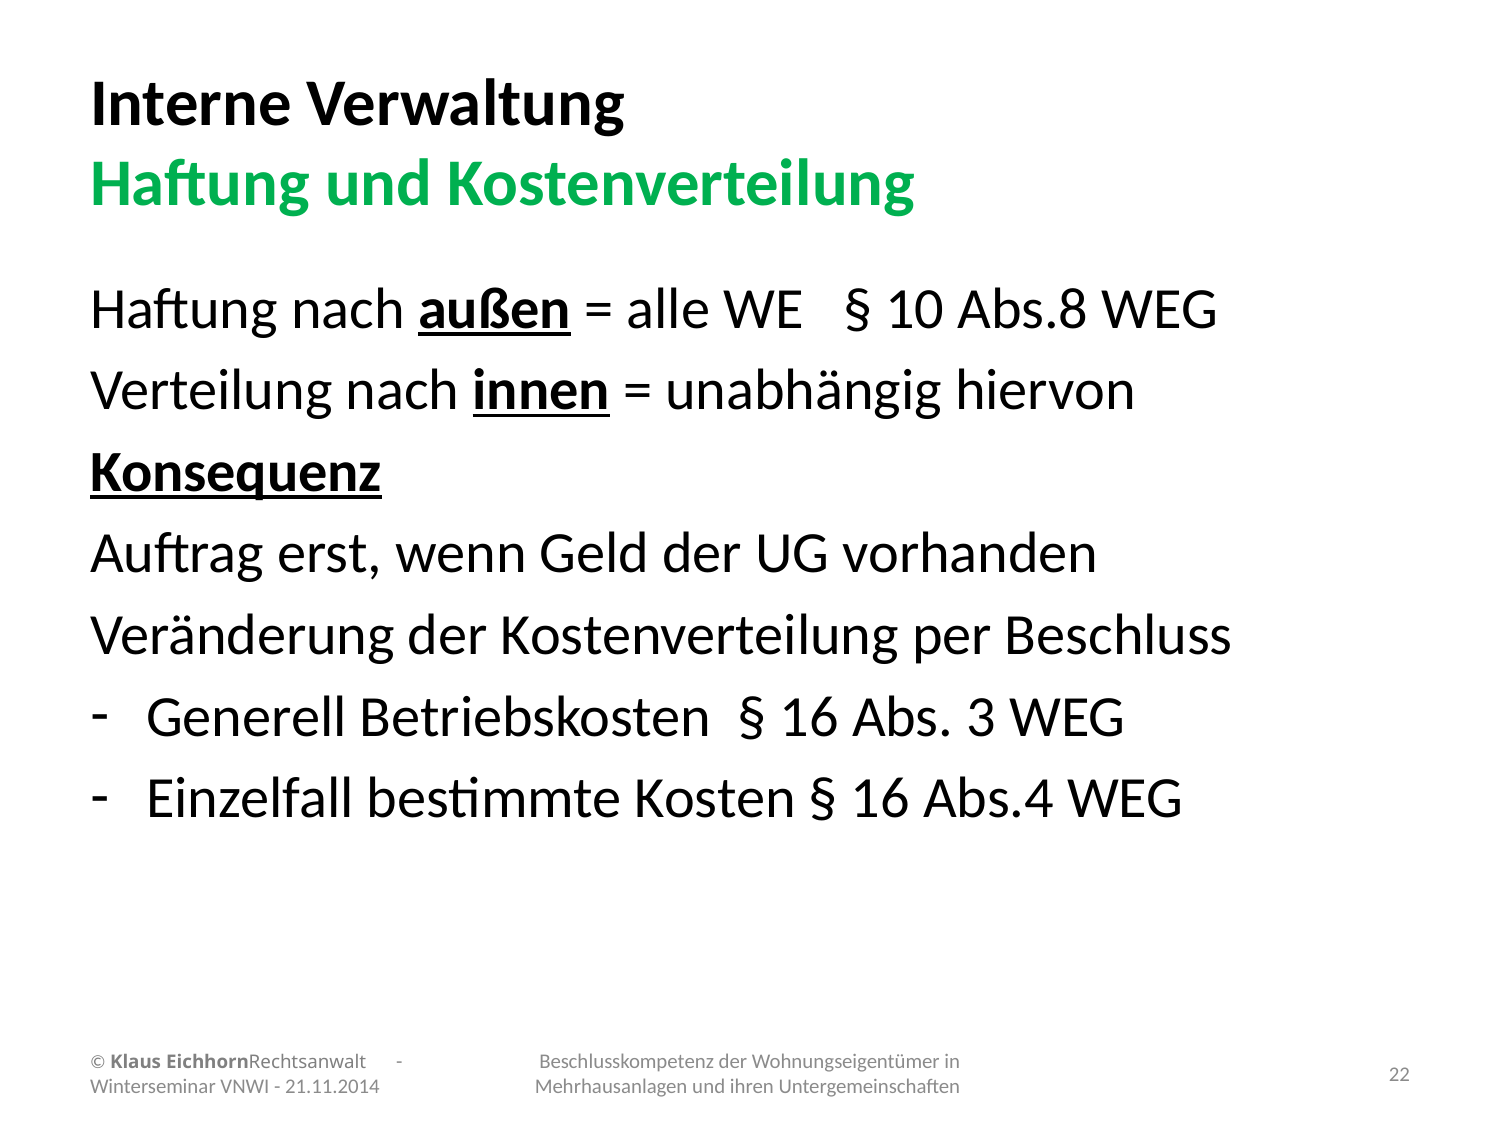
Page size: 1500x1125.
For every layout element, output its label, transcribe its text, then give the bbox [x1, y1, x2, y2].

slide_number 22 [1074, 1042, 1425, 1103]
list Haftung nach außen = alle WE § 10 Abs.8 WEG Verteilung nach innen = unabhängig hiervon Konsequenz Auftrag erst, wenn Geld der UG vorhanden Veränderung der Kostenverteilung per Beschluss Generell Betriebskosten § 16 Abs. 3 WEG Einzelfall bestimmte Kosten § 16 Abs.4 WEG [75, 262, 1425, 1005]
title Interne Verwaltung Haftung und Kostenverteilung [75, 45, 1425, 233]
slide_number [75, 1042, 425, 1103]
footer Beschlusskompetenz der Wohnungseigentümer in Mehrhausanlagen und ihren Untergemeinschaften [512, 1042, 988, 1103]
